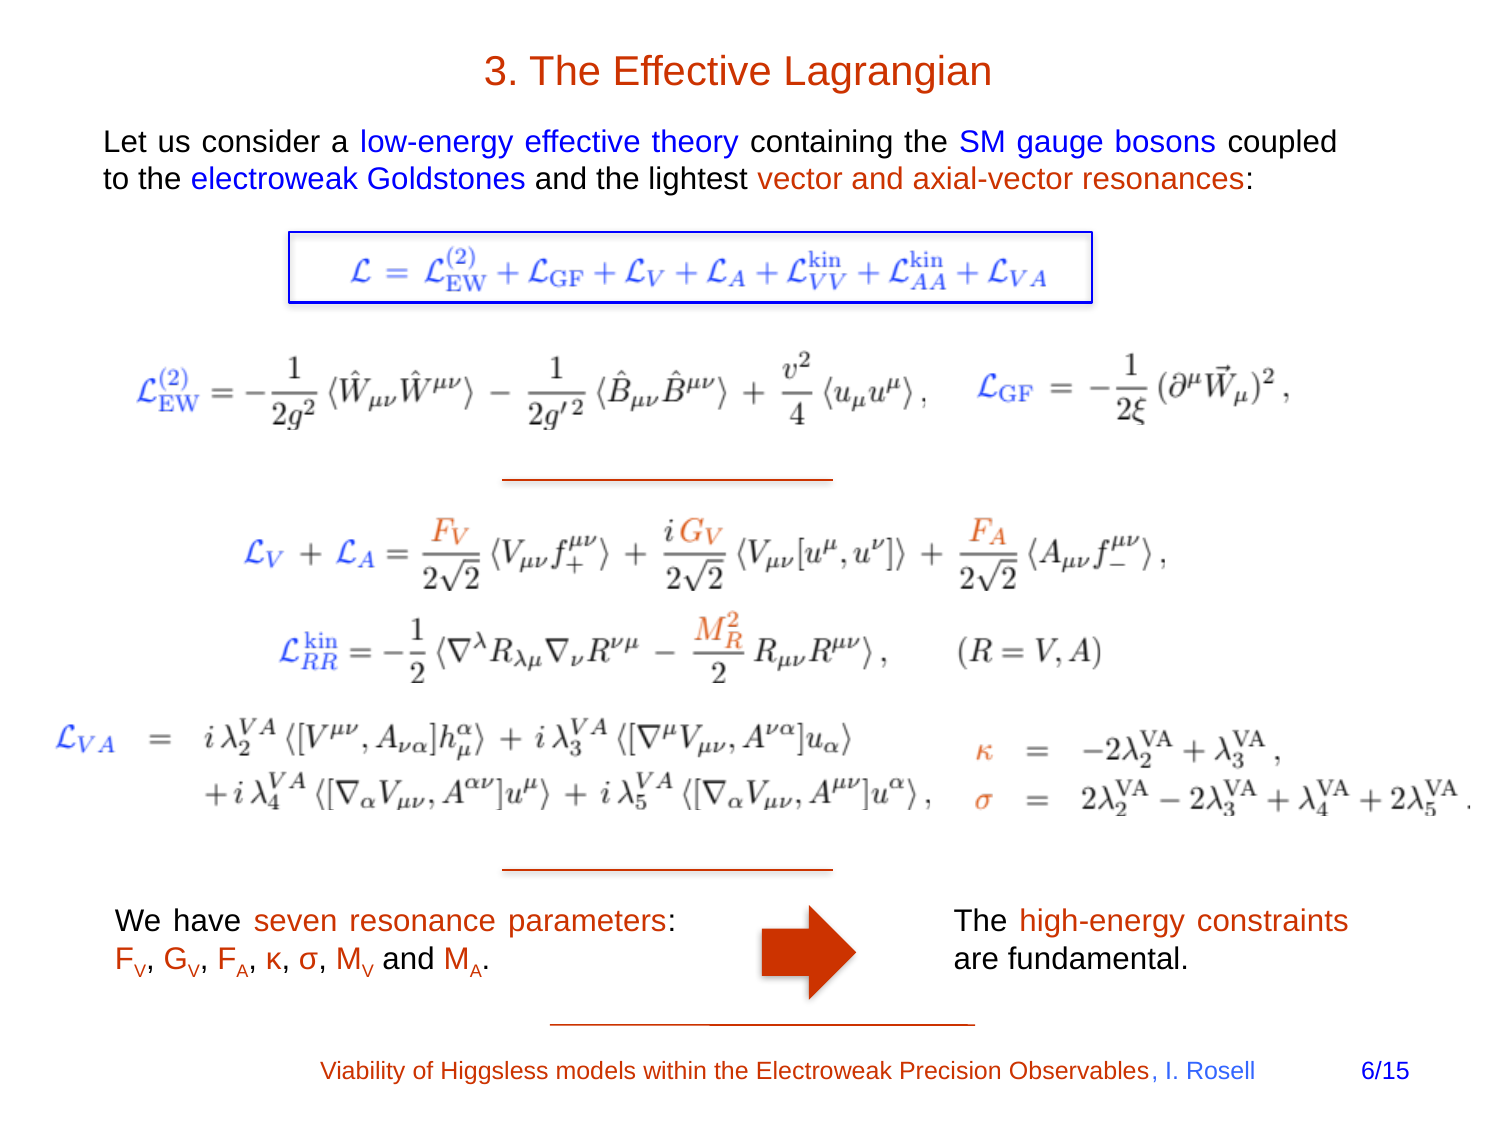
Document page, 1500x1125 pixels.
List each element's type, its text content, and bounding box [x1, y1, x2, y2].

text_box 3. The Effective Lagrangian [76, 36, 1400, 101]
picture [277, 609, 1101, 683]
text_box Let us consider a low-energy effective theory containing the SM gauge bosons coupled to the electroweak Goldstones and the lightest vector and axial-vector resonances: [88, 113, 1353, 204]
picture [135, 349, 926, 430]
text_box The high-energy constraints are fundamental. [938, 893, 1365, 983]
text_box We have seven resonance parameters: FV, GV, FA, κ, σ, MV and MA. [100, 893, 691, 988]
picture [974, 727, 1471, 816]
picture [241, 514, 1166, 591]
text_box [760, 904, 857, 1001]
text_box [288, 231, 1093, 303]
picture [974, 349, 1290, 426]
footer Viability of Higgsless models within the Electroweak Precision Observables, I. Rosell [289, 1046, 1294, 1089]
slide_number 6/15 [1074, 1046, 1426, 1125]
picture [348, 243, 1047, 292]
picture [52, 715, 931, 810]
